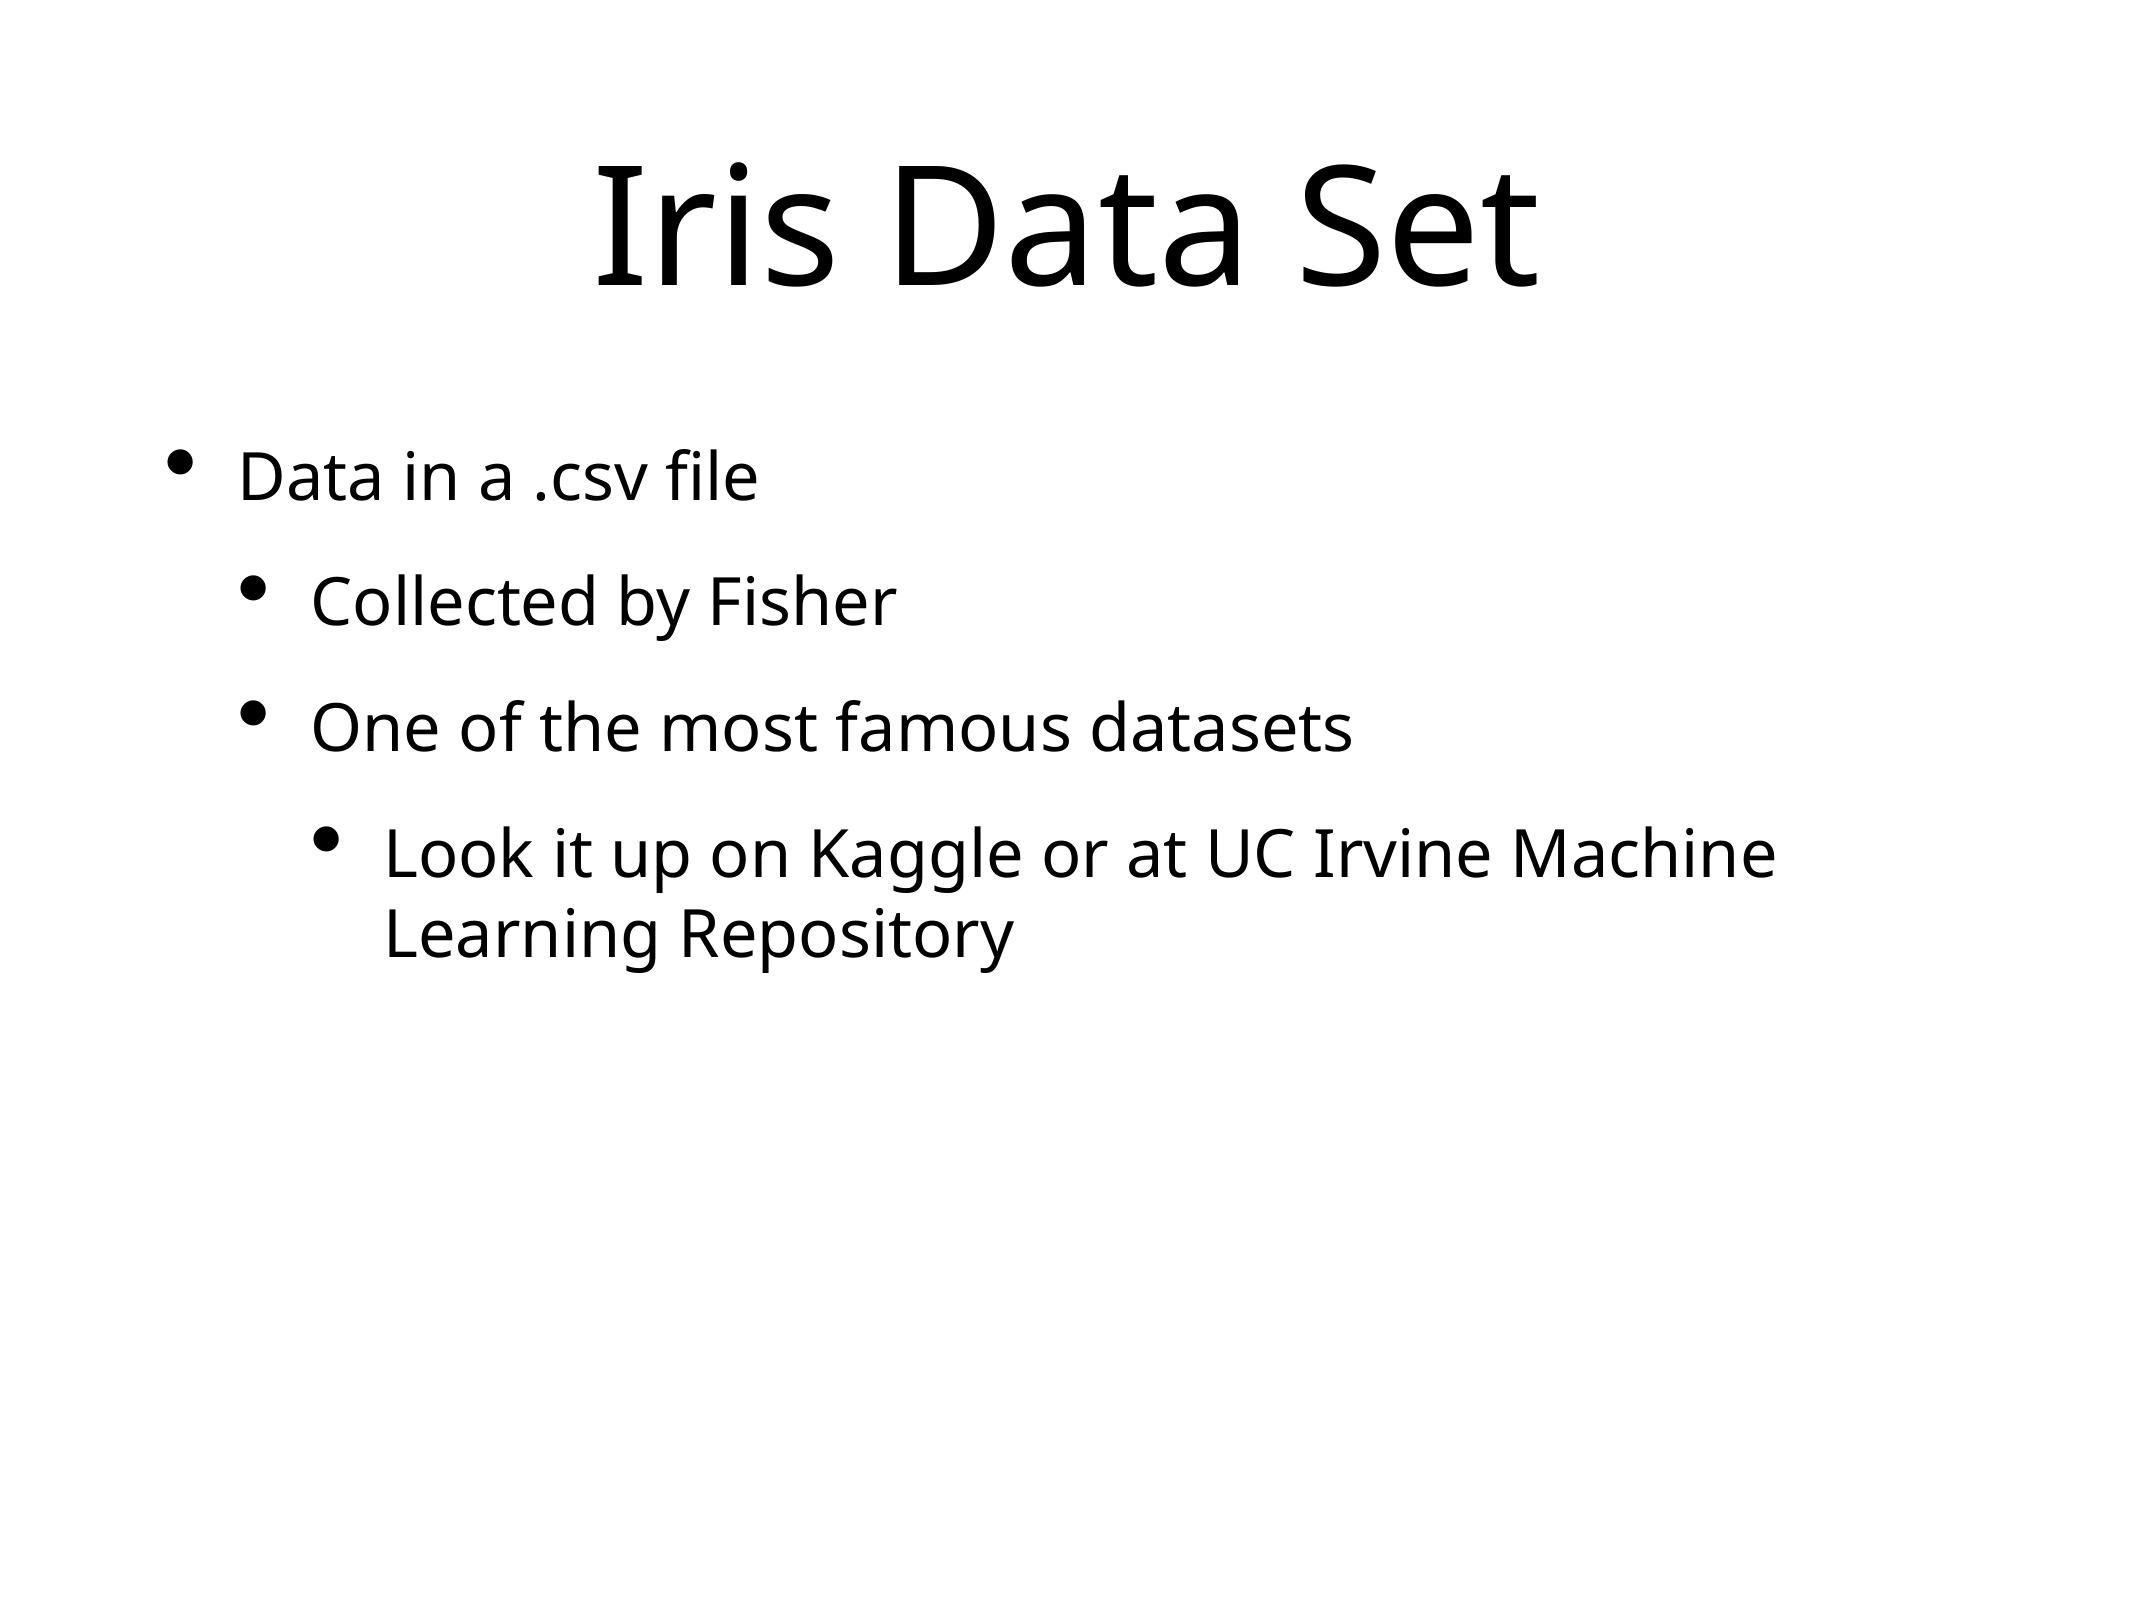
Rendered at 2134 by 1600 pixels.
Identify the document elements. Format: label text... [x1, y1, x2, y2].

list Data in a .csv file Collected by Fisher One of the most famous datasets Look it up on Kaggle or at UC Irvine Machine Learning Repository [155, 424, 1978, 1457]
title Iris Data Set [155, 41, 1978, 397]
